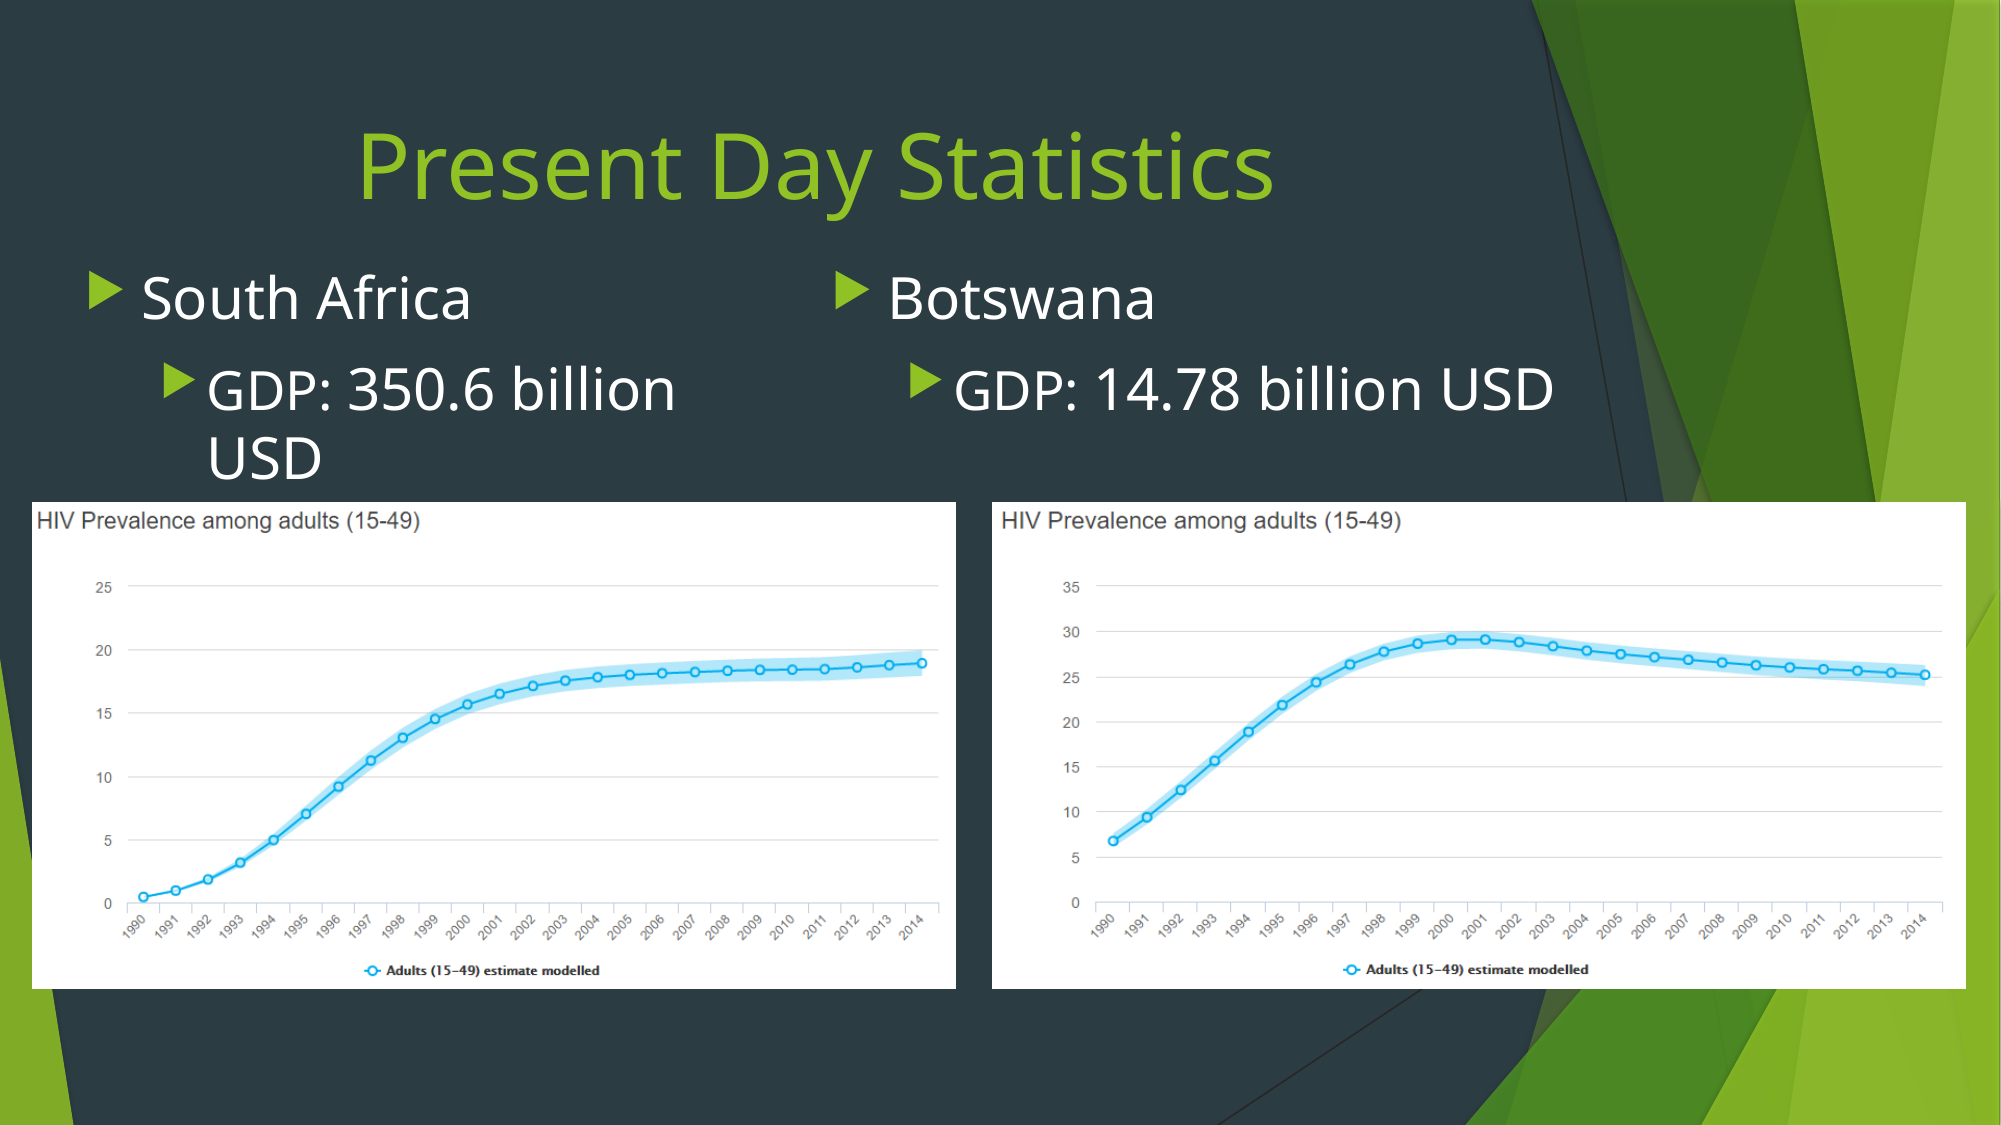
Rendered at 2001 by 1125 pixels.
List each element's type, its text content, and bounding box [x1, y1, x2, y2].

title Present Day Statistics [111, 99, 1522, 253]
picture [991, 501, 1967, 990]
list South Africa GDP: 350.6 billion USD [69, 253, 816, 501]
list Botswana GDP: 14.78 billion USD [816, 253, 1674, 891]
picture [32, 501, 956, 990]
